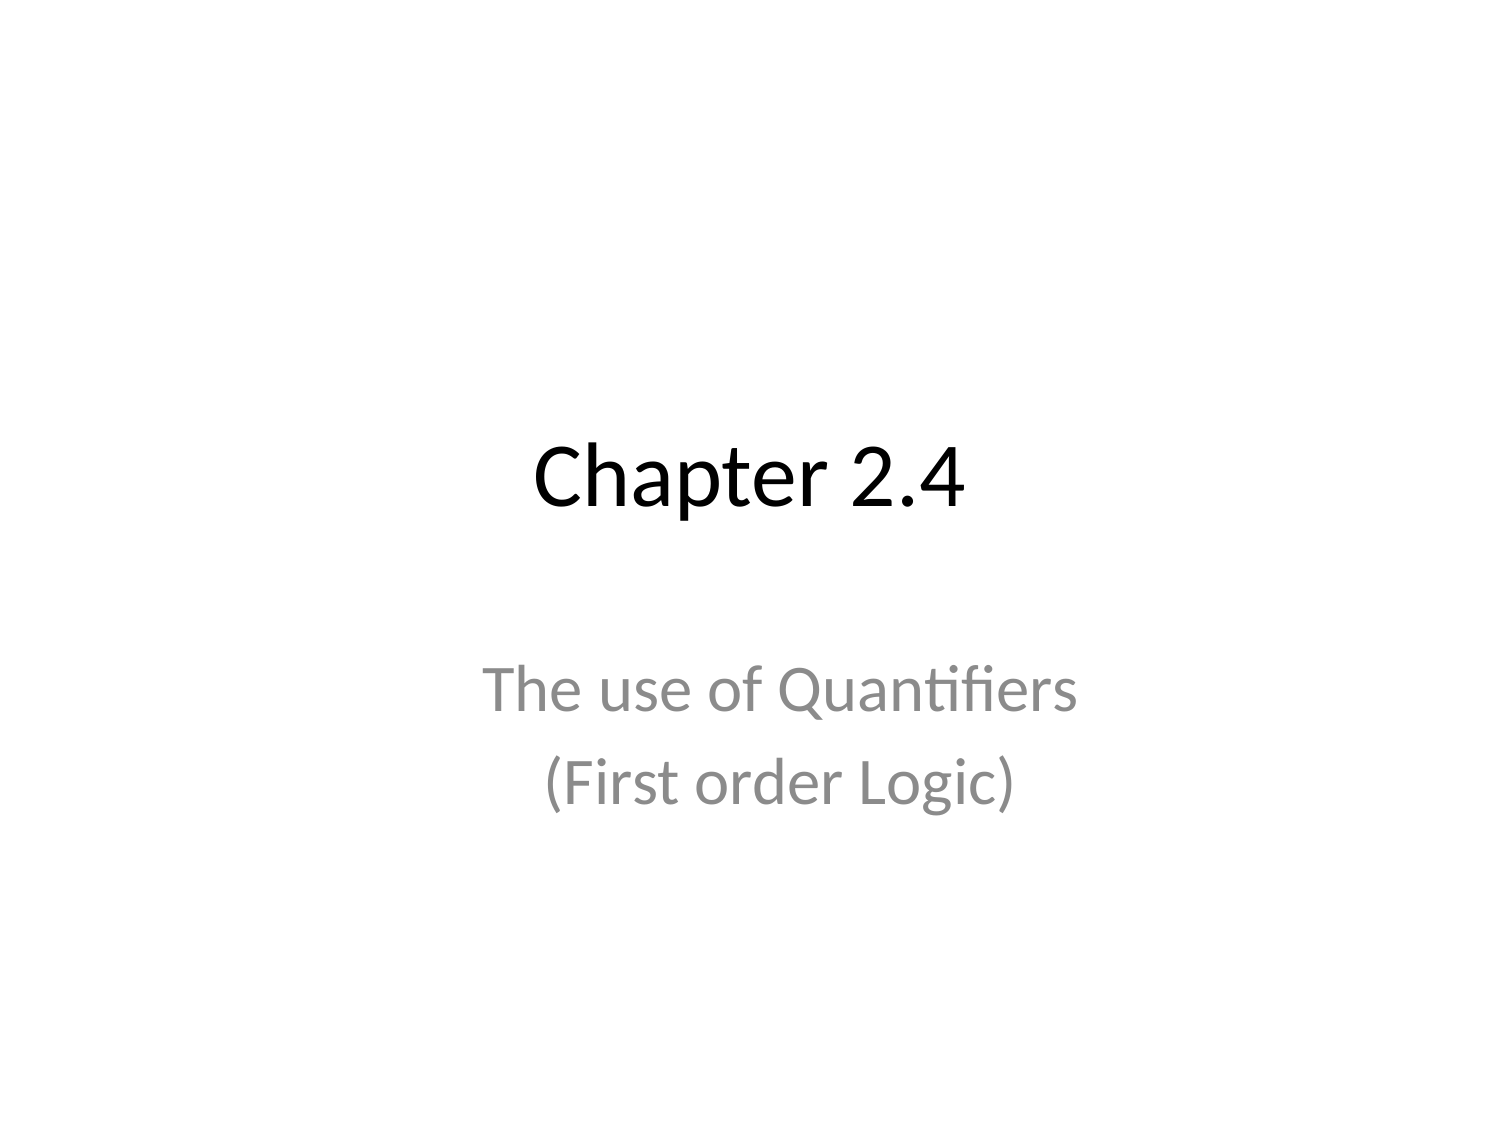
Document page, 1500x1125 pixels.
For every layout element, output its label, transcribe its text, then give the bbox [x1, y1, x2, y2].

subtitle The use of Quantifiers (First order Logic) [79, 637, 1482, 1101]
title Chapter 2.4 [112, 349, 1388, 591]
